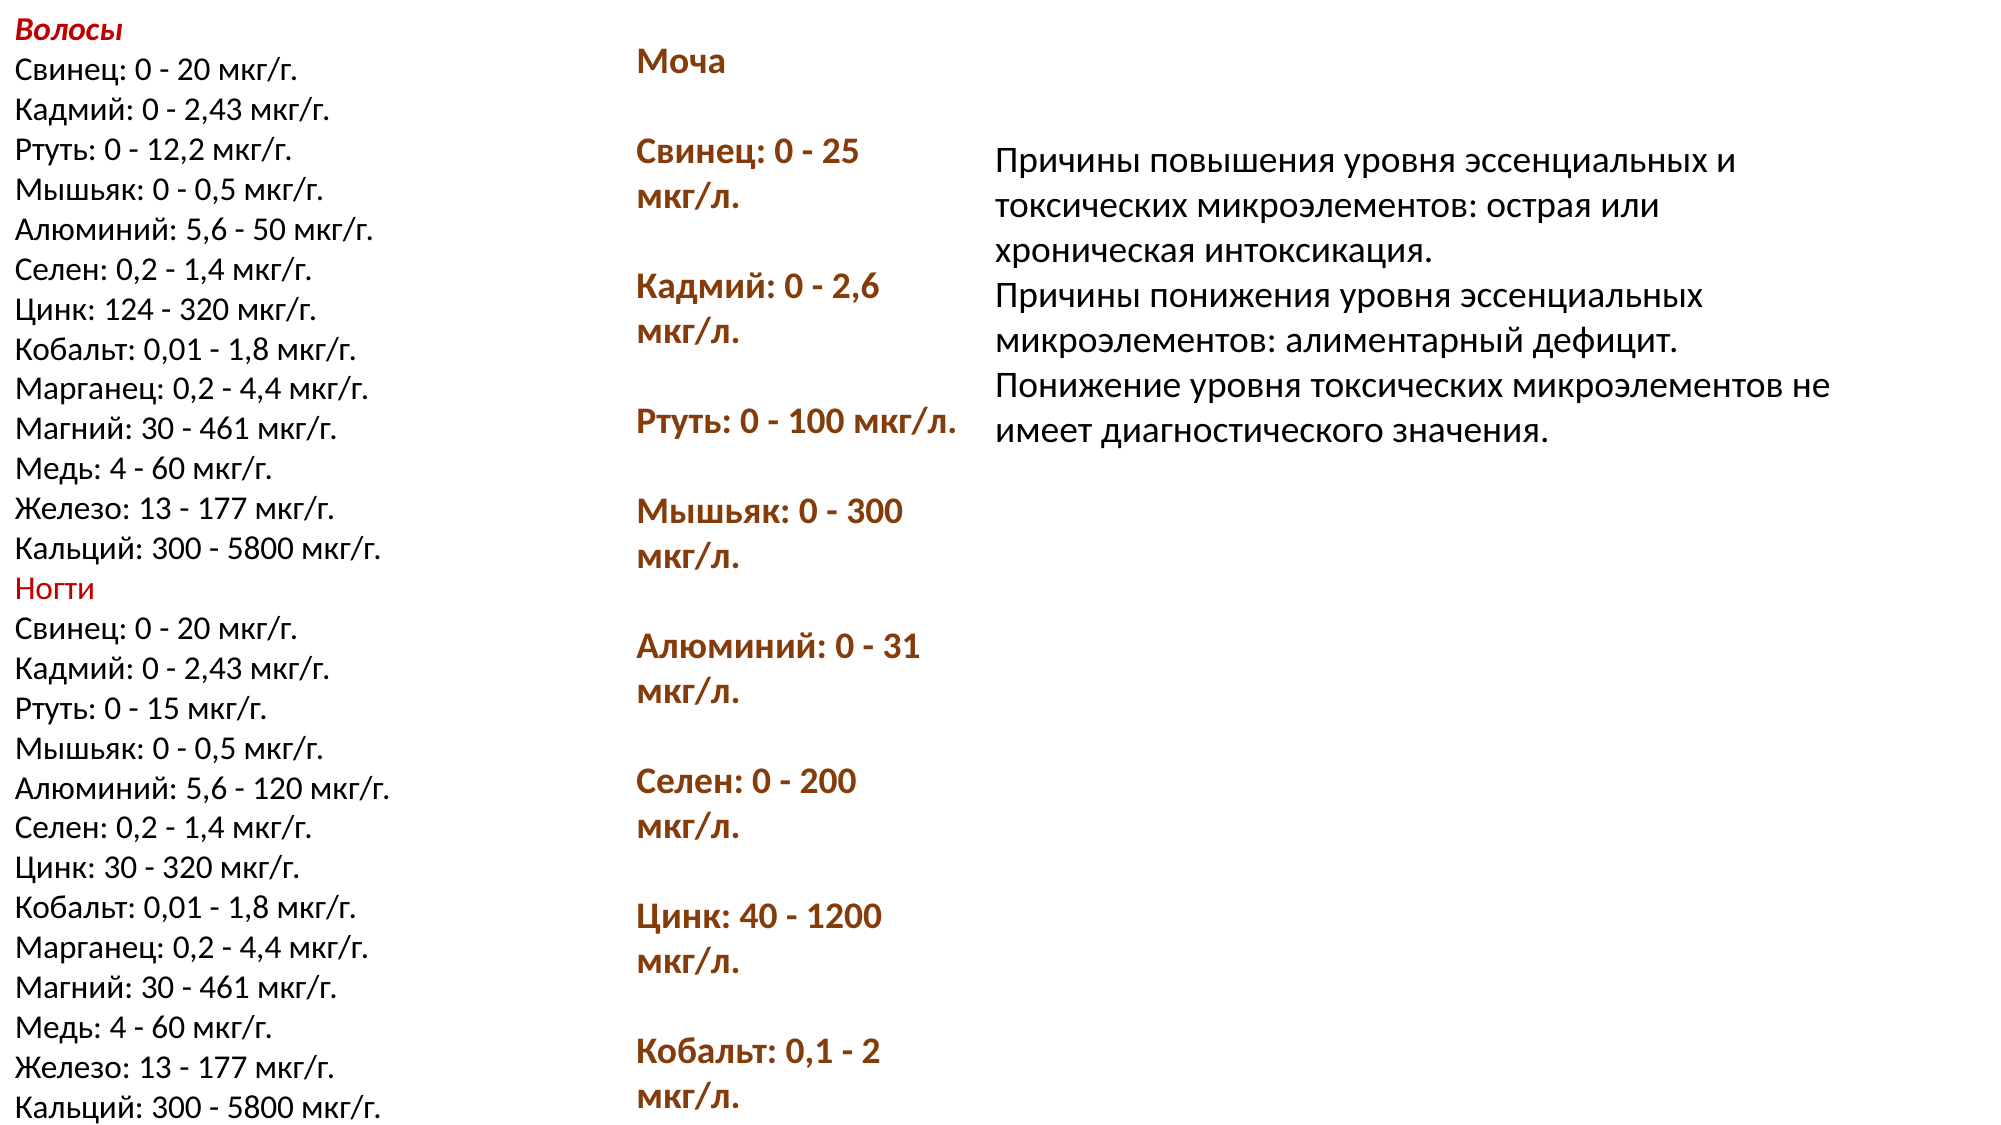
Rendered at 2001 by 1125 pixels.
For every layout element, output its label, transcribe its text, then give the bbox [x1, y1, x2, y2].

text_box Волосы Свинец: 0 - 20 мкг/г. Кадмий: 0 - 2,43 мкг/г. Ртуть: 0 - 12,2 мкг/г. Мышьяк: 0 - 0,5 мкг/г. Алюминий: 5,6 - 50 мкг/г. Селен: 0,2 - 1,4 мкг/г. Цинк: 124 - 320 мкг/г. Кобальт: 0,01 - 1,8 мкг/г. Марганец: 0,2 - 4,4 мкг/г. Магний: 30 - 461 мкг/г. Медь: 4 - 60 мкг/г. Железо: 13 - 177 мкг/г. Кальций: 300 - 5800 мкг/г. Ногти Свинец: 0 - 20 мкг/г. Кадмий: 0 - 2,43 мкг/г. Ртуть: 0 - 15 мкг/г. Мышьяк: 0 - 0,5 мкг/г. Алюминий: 5,6 - 120 мкг/г. Селен: 0,2 - 1,4 мкг/г. Цинк: 30 - 320 мкг/г. Кобальт: 0,01 - 1,8 мкг/г. Марганец: 0,2 - 4,4 мкг/г. Магний: 30 - 461 мкг/г. Медь: 4 - 60 мкг/г. Железо: 13 - 177 мкг/г. Кальций: 300 - 5800 мкг/г. [0, 0, 563, 1125]
text_box Причины повышения уровня эссенциальных и токсических микроэлементов: острая или хроническая интоксикация. Причины понижения уровня эссенциальных микроэлементов: алиментарный дефицит. Понижение уровня токсических микроэлементов не имеет диагностического значения. [980, 127, 1863, 458]
text_box Моча Свинец: 0 - 25 мкг/л. Кадмий: 0 - 2,6 мкг/л. Ртуть: 0 - 100 мкг/л. Мышьяк: 0 - 300 мкг/л. Алюминий: 0 - 31 мкг/л. Селен: 0 - 200 мкг/л. Цинк: 40 - 1200 мкг/л. Кобальт: 0,1 - 2 мкг/л. Марганец: 0 - 10 мкг/л. Магний: 4 - 232 мг/л [621, 28, 981, 1125]
